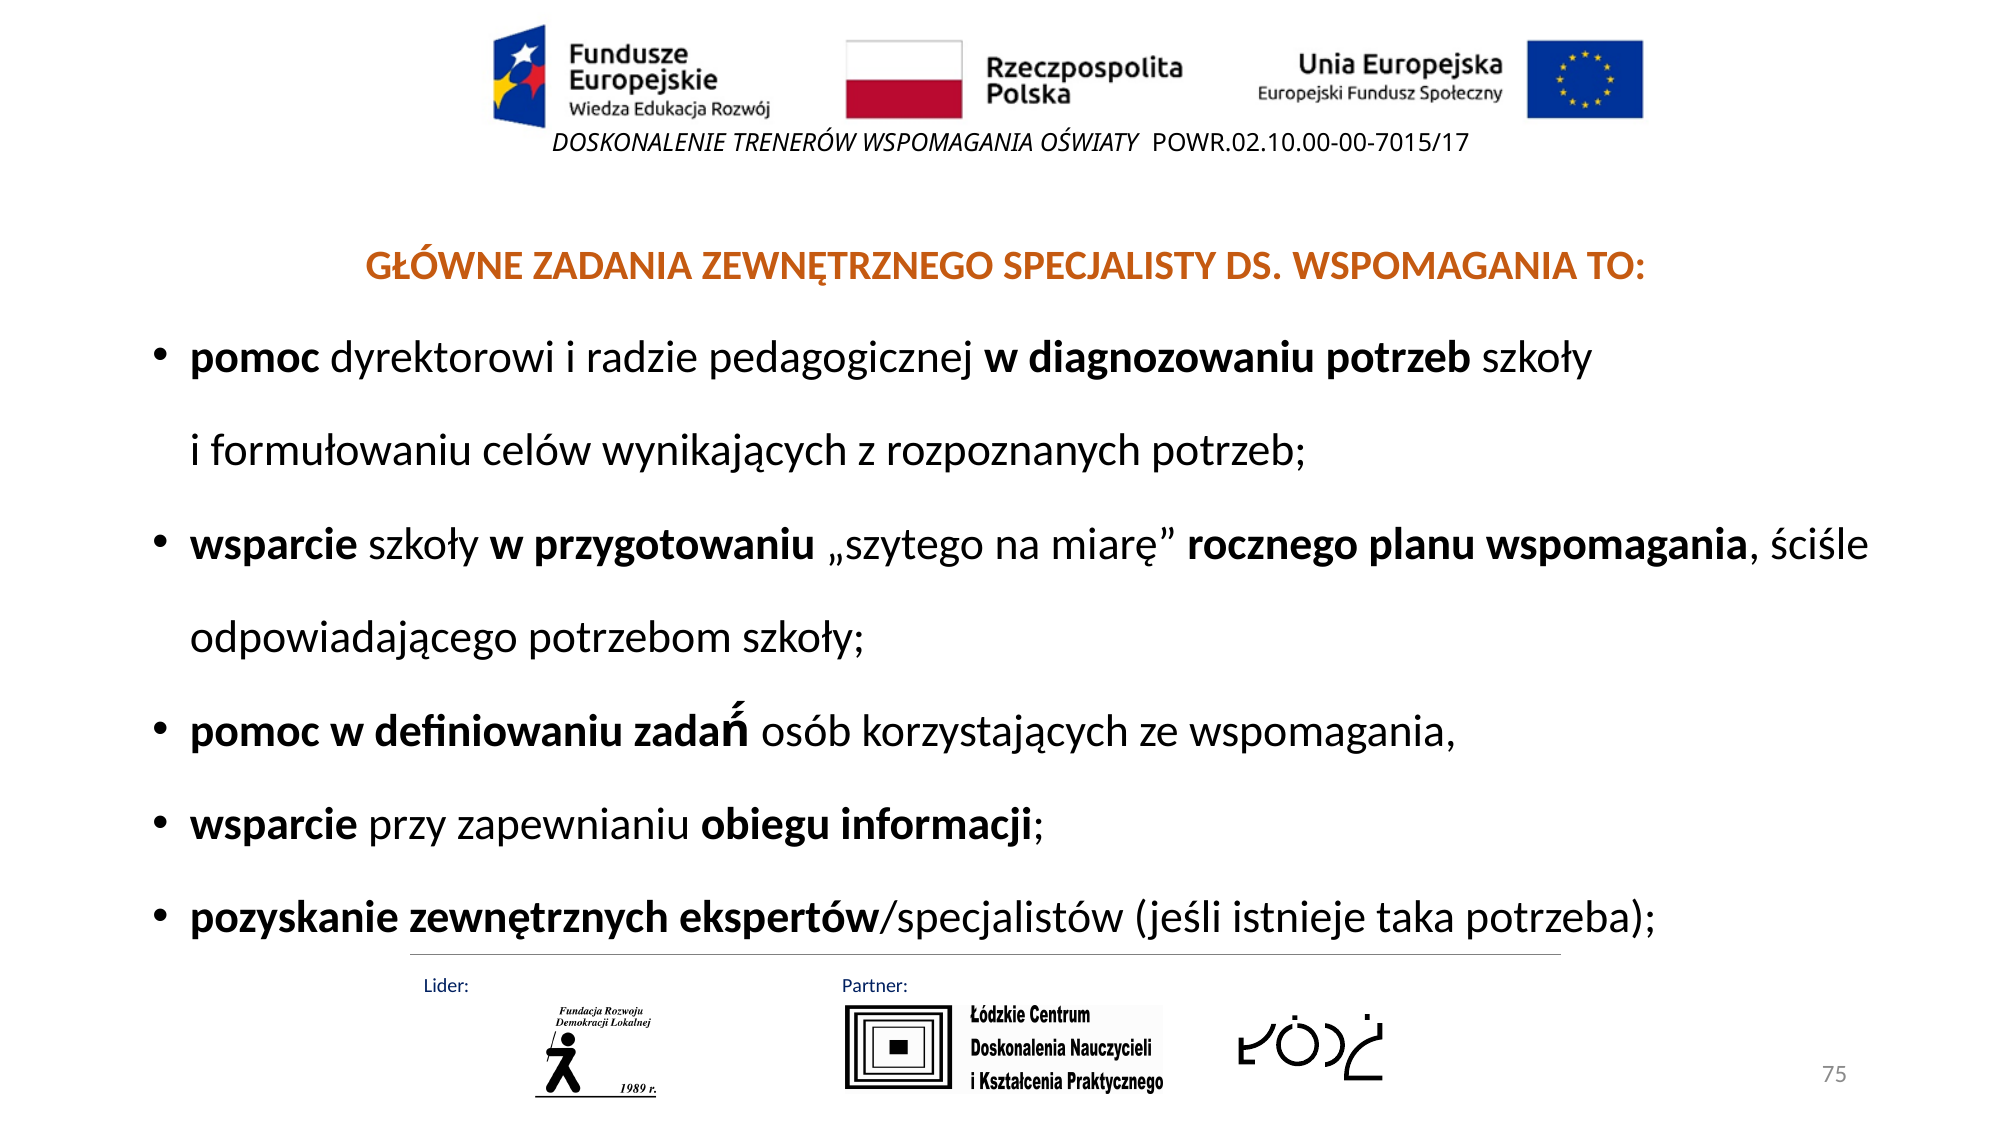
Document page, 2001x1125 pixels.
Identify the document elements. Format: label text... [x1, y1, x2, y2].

picture [468, 0, 1669, 154]
slide_number 75 [1587, 1042, 1863, 1103]
picture [384, 953, 1587, 1125]
title DOSKONALENIE TRENERÓW WSPOMAGANIA OŚWIATY POWR.02.10.00-00-7015/17 [151, 0, 1871, 169]
list GŁÓWNE ZADANIA ZEWNĘTRZNEGO SPECJALISTY DS. WSPOMAGANIA TO: pomoc dyrektorowi i radzie pedagogicznej w diagnozowaniu potrzeb szkoły i formułowaniu celów wynikających z rozpoznanych potrzeb; wsparcie szkoły w przygotowaniu „szytego na miarę” rocznego planu wspomagania, ściśle odpowiadającego potrzebom szkoły; pomoc w definiowaniu zadań́ osób korzystających ze wspomagania, wsparcie przy zapewnianiu obiegu informacji; pozyskanie zewnętrznych ekspertów/specjalistów (jeśli istnieje taka potrzeba); [137, 195, 1885, 940]
